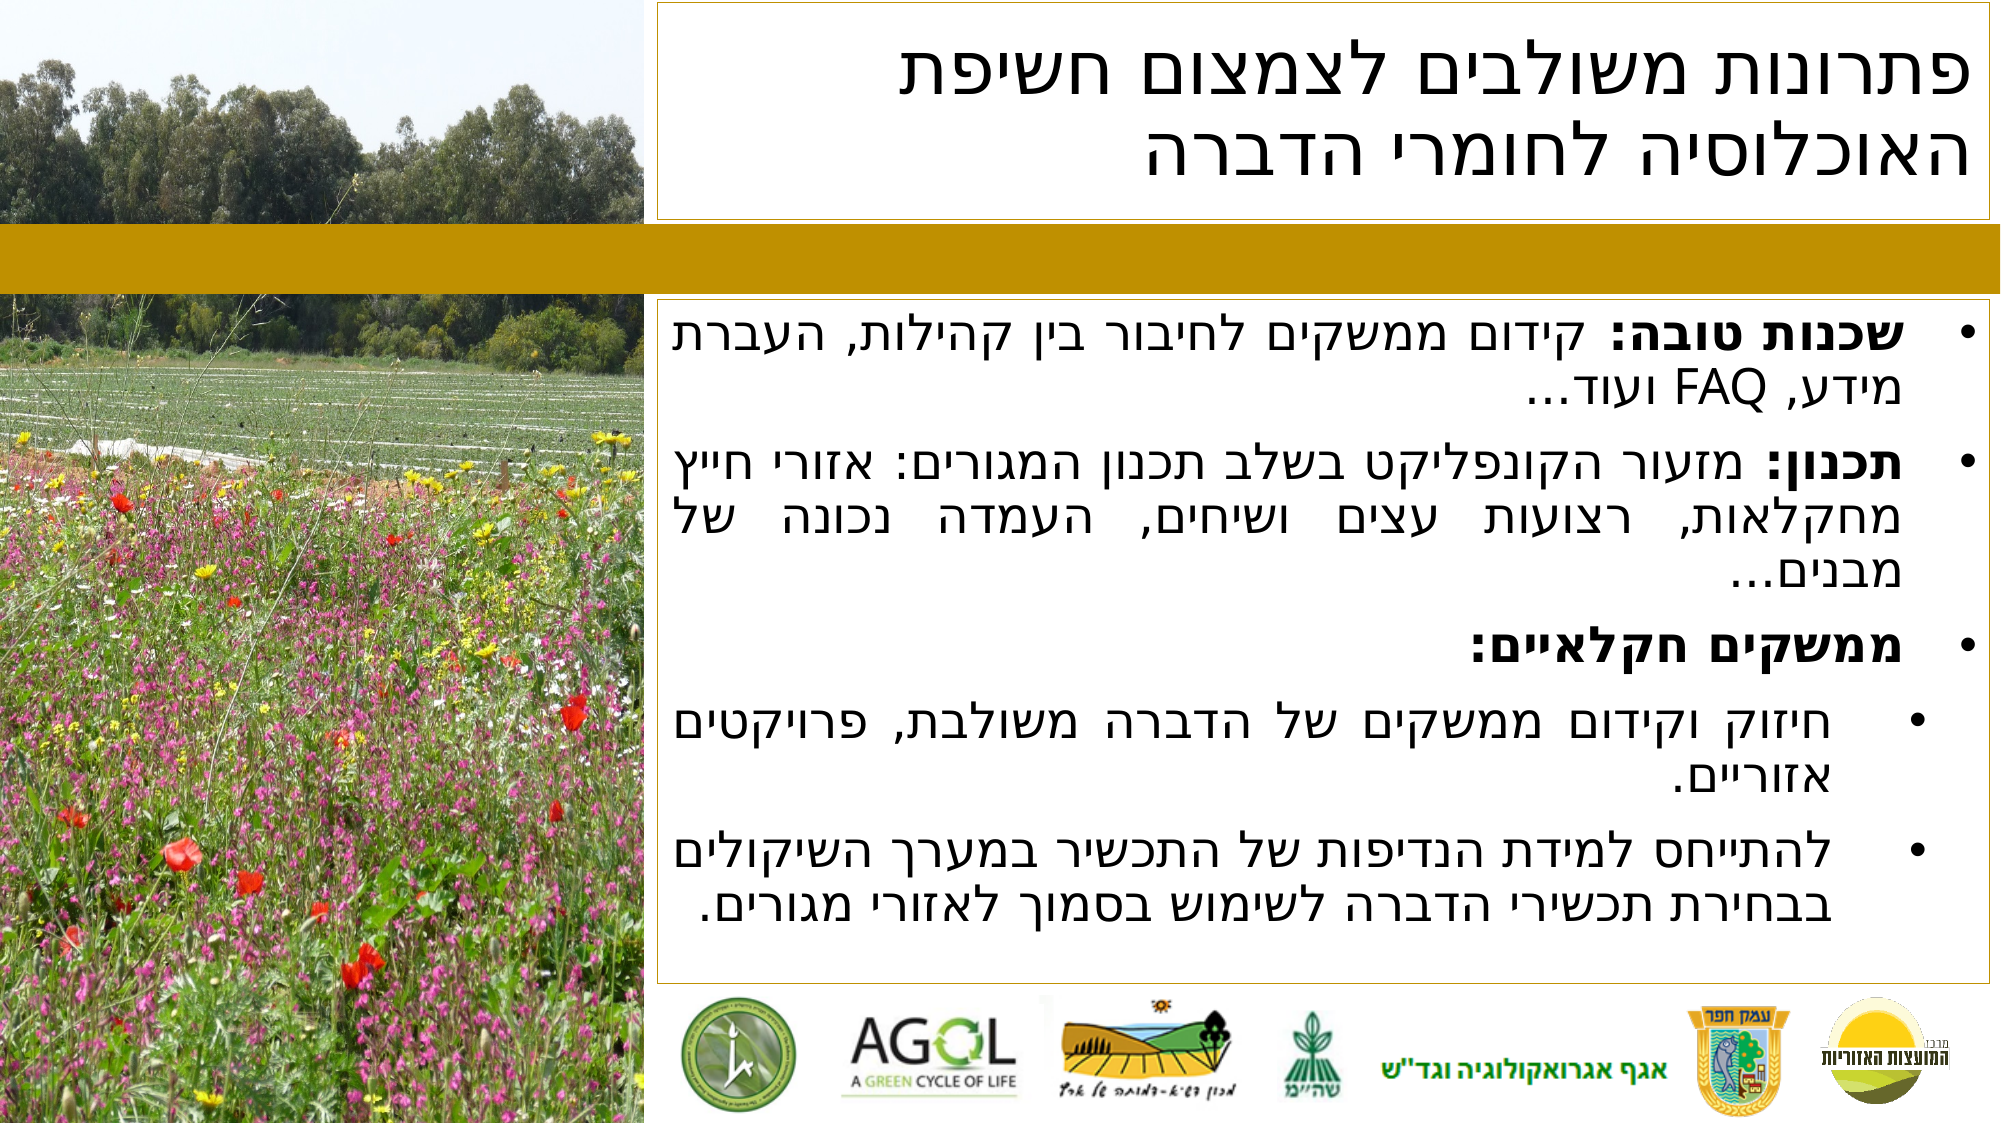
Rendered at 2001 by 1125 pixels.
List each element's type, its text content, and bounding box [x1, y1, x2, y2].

title פתרונות משולבים לצמצום חשיפת האוכלוסיה לחומרי הדברה [657, 2, 1990, 220]
picture [649, 993, 824, 1125]
picture [1683, 983, 1995, 1120]
picture [1277, 987, 1678, 1125]
picture [0, 294, 644, 1123]
picture [0, 0, 644, 224]
list שכנות טובה: קידום ממשקים לחיבור בין קהילות, העברת מידע, FAQ ועוד... תכנון: מזעור הקונפליקט בשלב תכנון המגורים: אזורי חייץ מחקלאות, רצועות עצים ושיחים, העמדה נכונה של מבנים... ממשקים חקלאיים: חיזוק וקידום ממשקים של הדברה משולבת, פרויקטים אזוריים. להתייחס למידת הנדיפות של התכשיר במערך השיקולים בבחירת תכשירי הדברה לשימוש בסמוך לאזורי מגורים. [657, 299, 1990, 984]
picture [835, 995, 1276, 1122]
